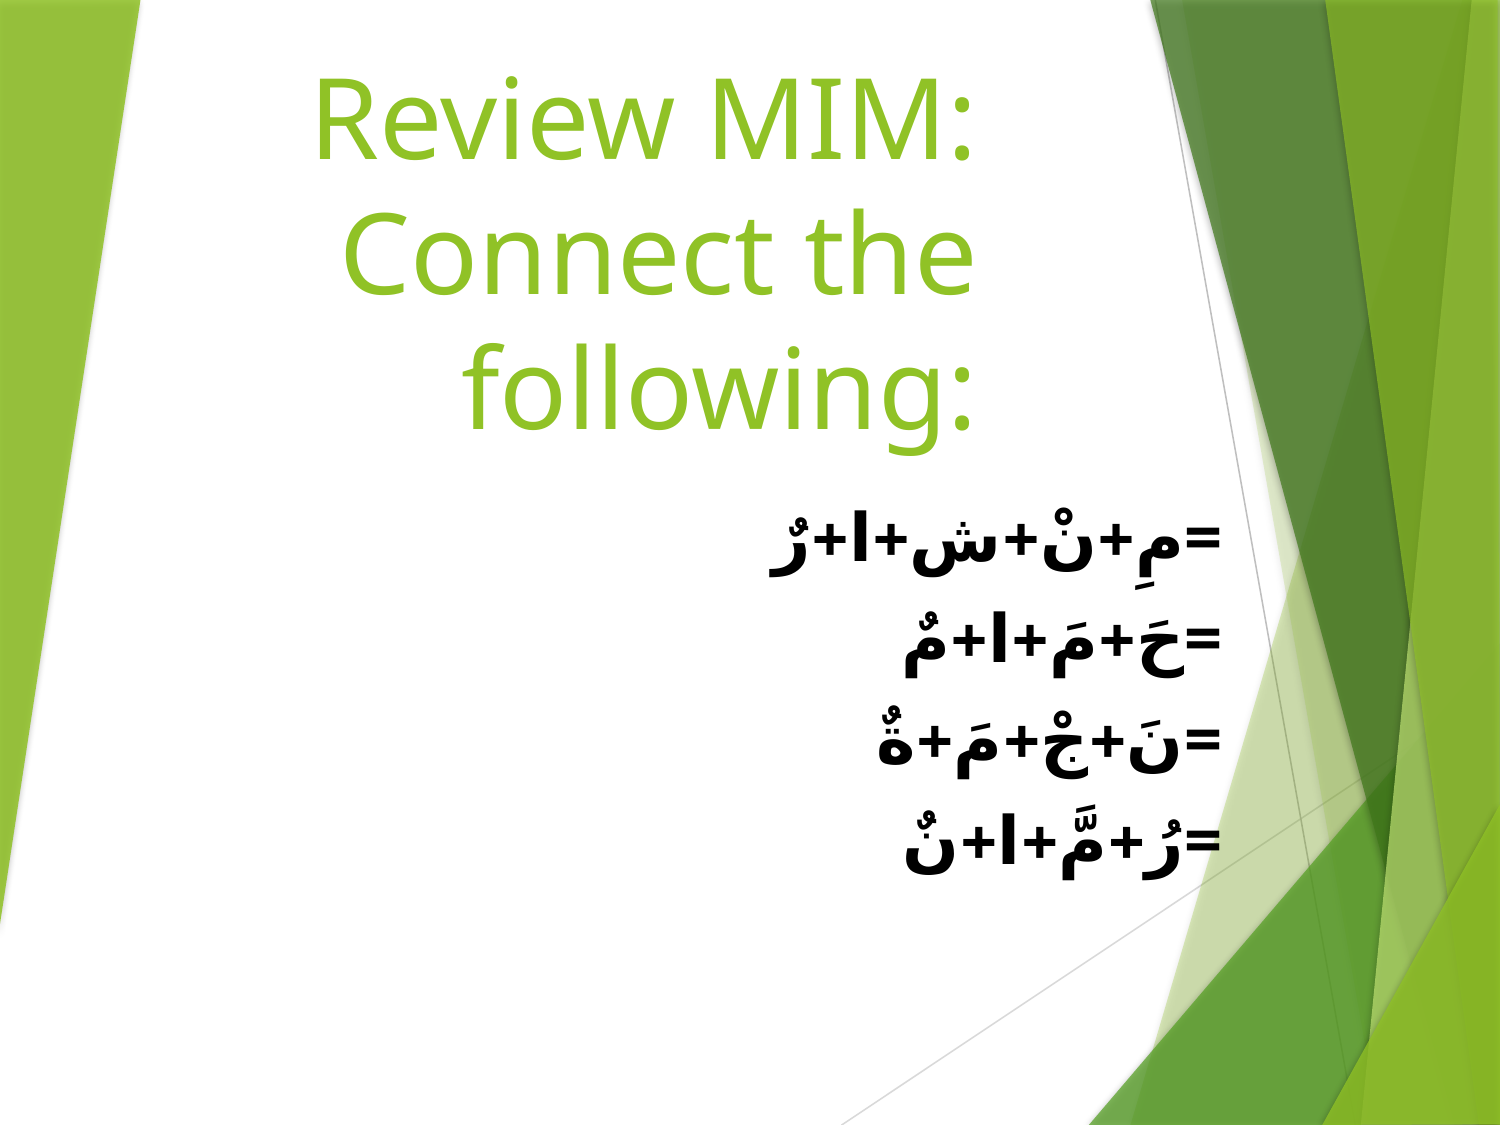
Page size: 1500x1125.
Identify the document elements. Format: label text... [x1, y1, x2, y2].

title Review MIM: Connect the following: [37, 324, 994, 595]
subtitle مِ+نْ+ش+ا+رٌ= حَ+مَ+ا+مٌ= نَ+جْ+مَ+ةٌ= رُ+مَّ+ا+نٌ= [125, 487, 1238, 900]
